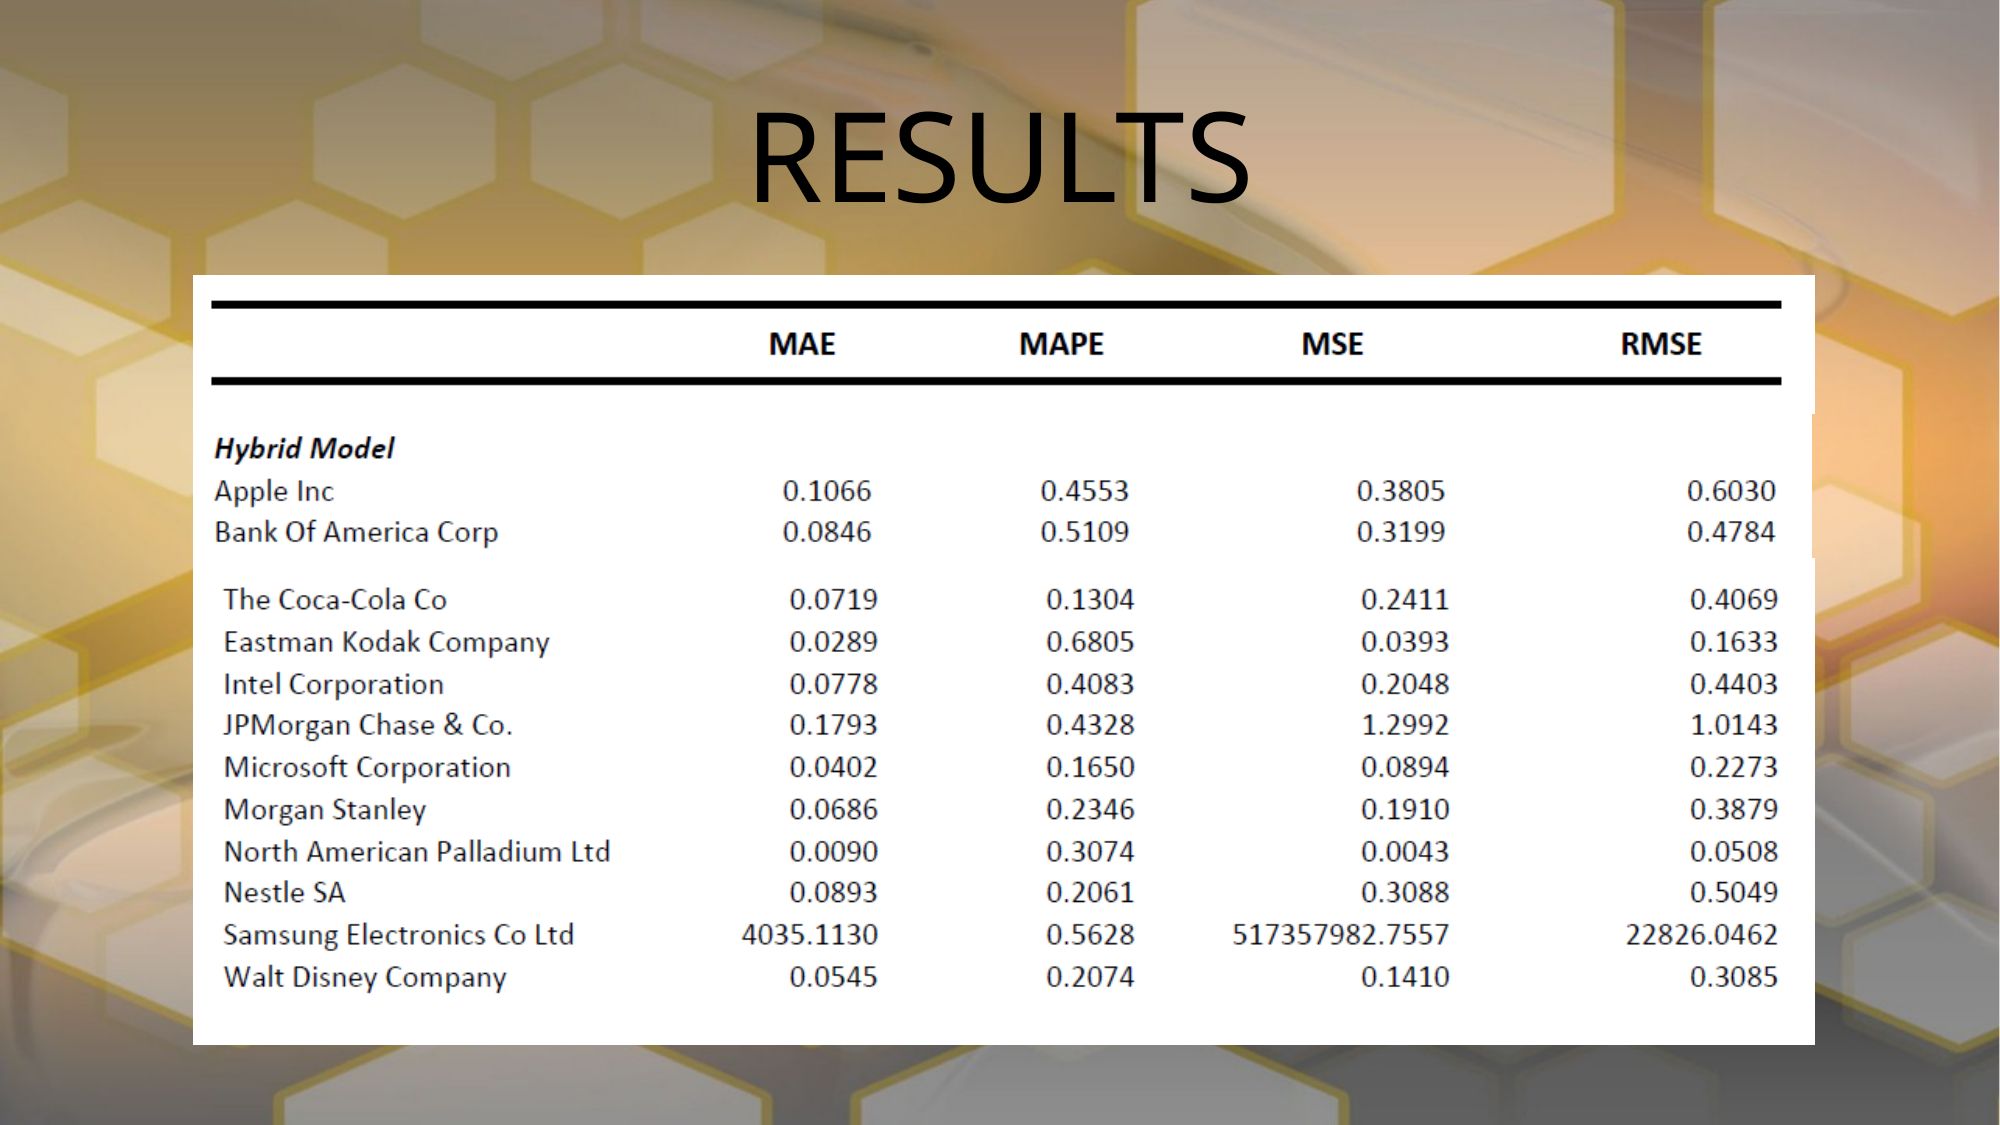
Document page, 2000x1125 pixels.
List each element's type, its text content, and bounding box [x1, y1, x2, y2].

title RESULTS [212, 62, 1788, 238]
picture [0, 0, 2000, 1125]
